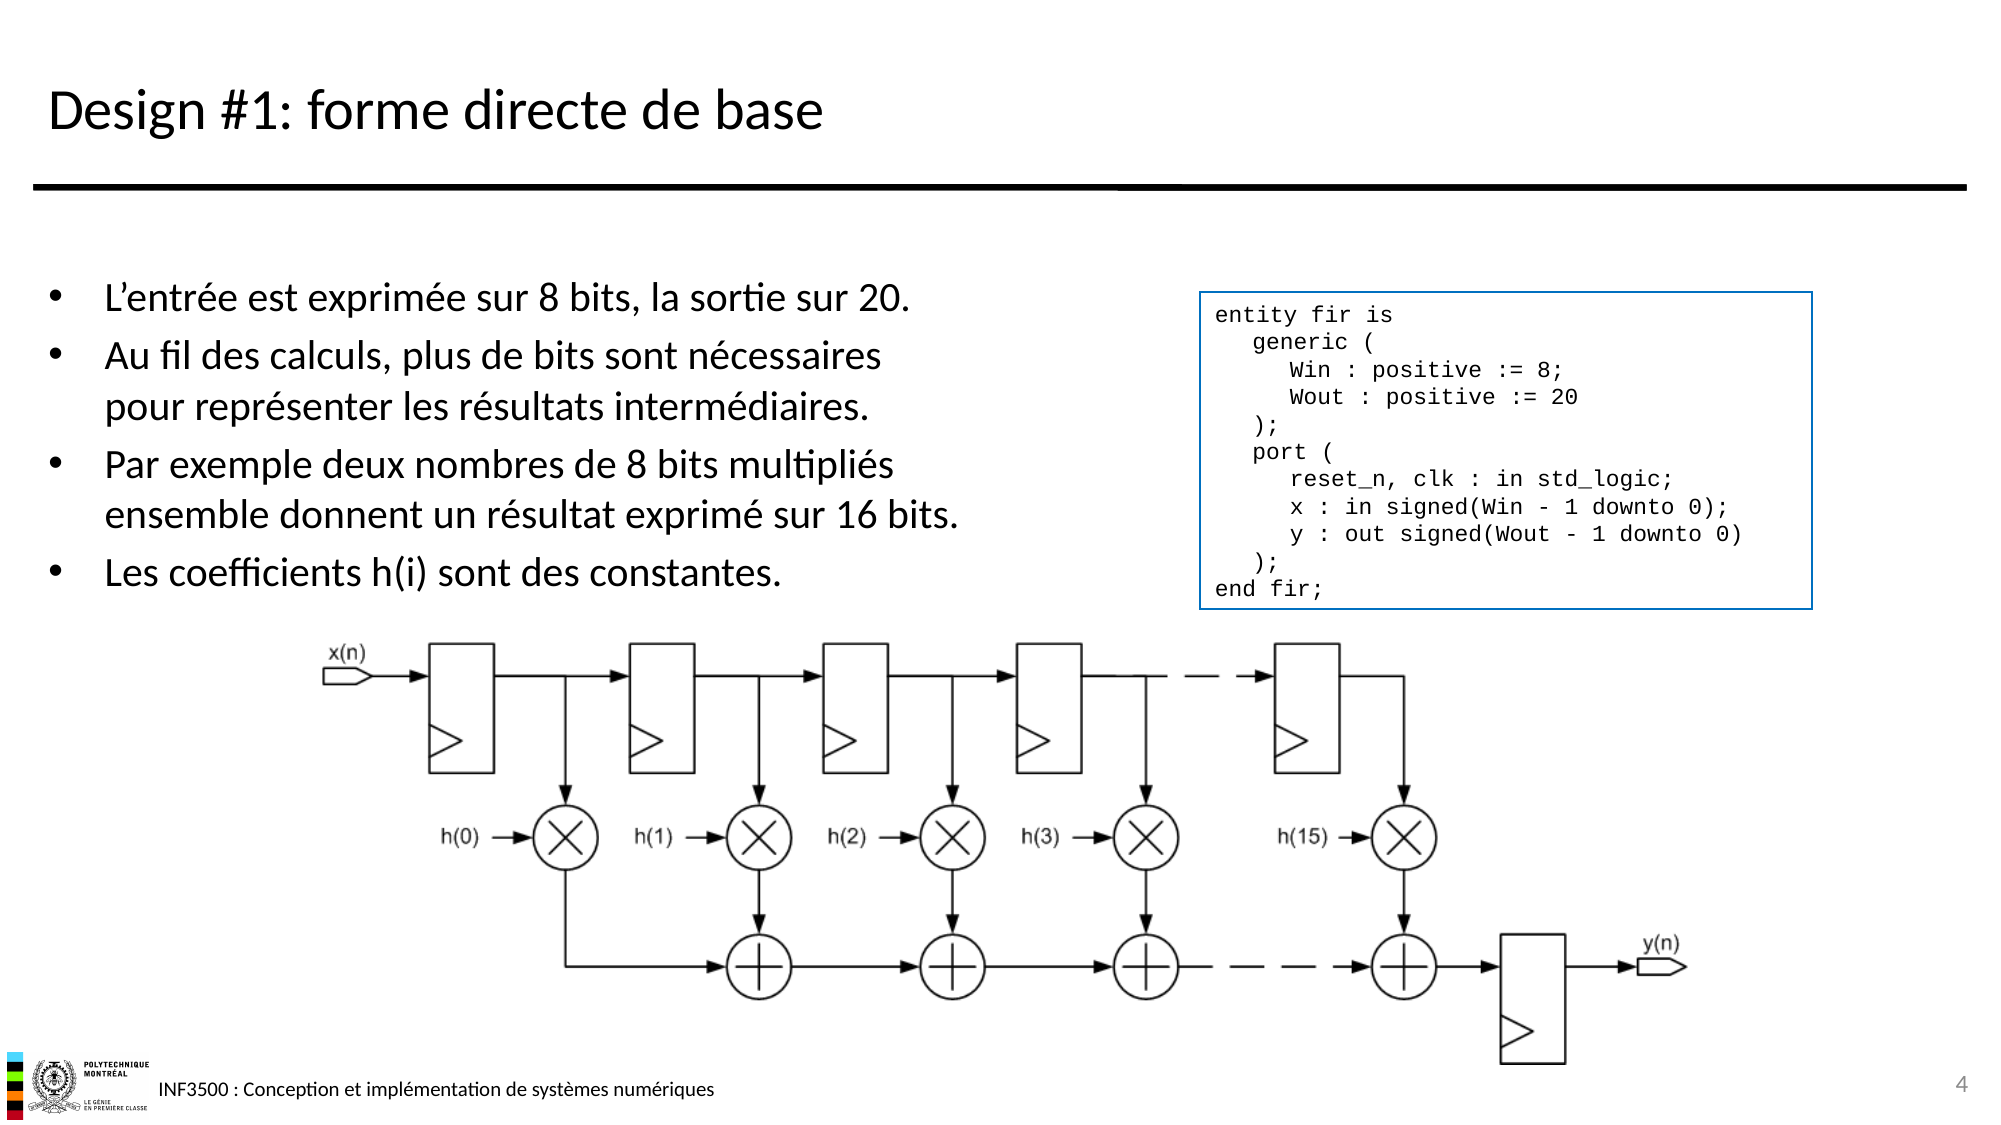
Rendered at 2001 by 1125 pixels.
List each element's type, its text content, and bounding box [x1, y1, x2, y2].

text_box entity fir is generic ( Win : positive := 8; Wout : positive := 20 ); port ( reset_n, clk : in std_logic; x : in signed(Win - 1 downto 0); y : out signed(Wout - 1 downto 0) ); end fir; [1199, 291, 1813, 609]
title Design #1: forme directe de base [33, 24, 1967, 188]
list L’entrée est exprimée sur 8 bits, la sortie sur 20. Au fil des calculs, plus de bits sont nécessaires pour représenter les résultats intermédiaires. Par exemple deux nombres de 8 bits multipliés ensemble donnent un résultat exprimé sur 16 bits. Les coefficients h(i) sont des constantes. [33, 262, 984, 1026]
slide_number 4 [1883, 1052, 1984, 1113]
picture [321, 637, 1688, 1065]
picture [7, 1052, 149, 1120]
